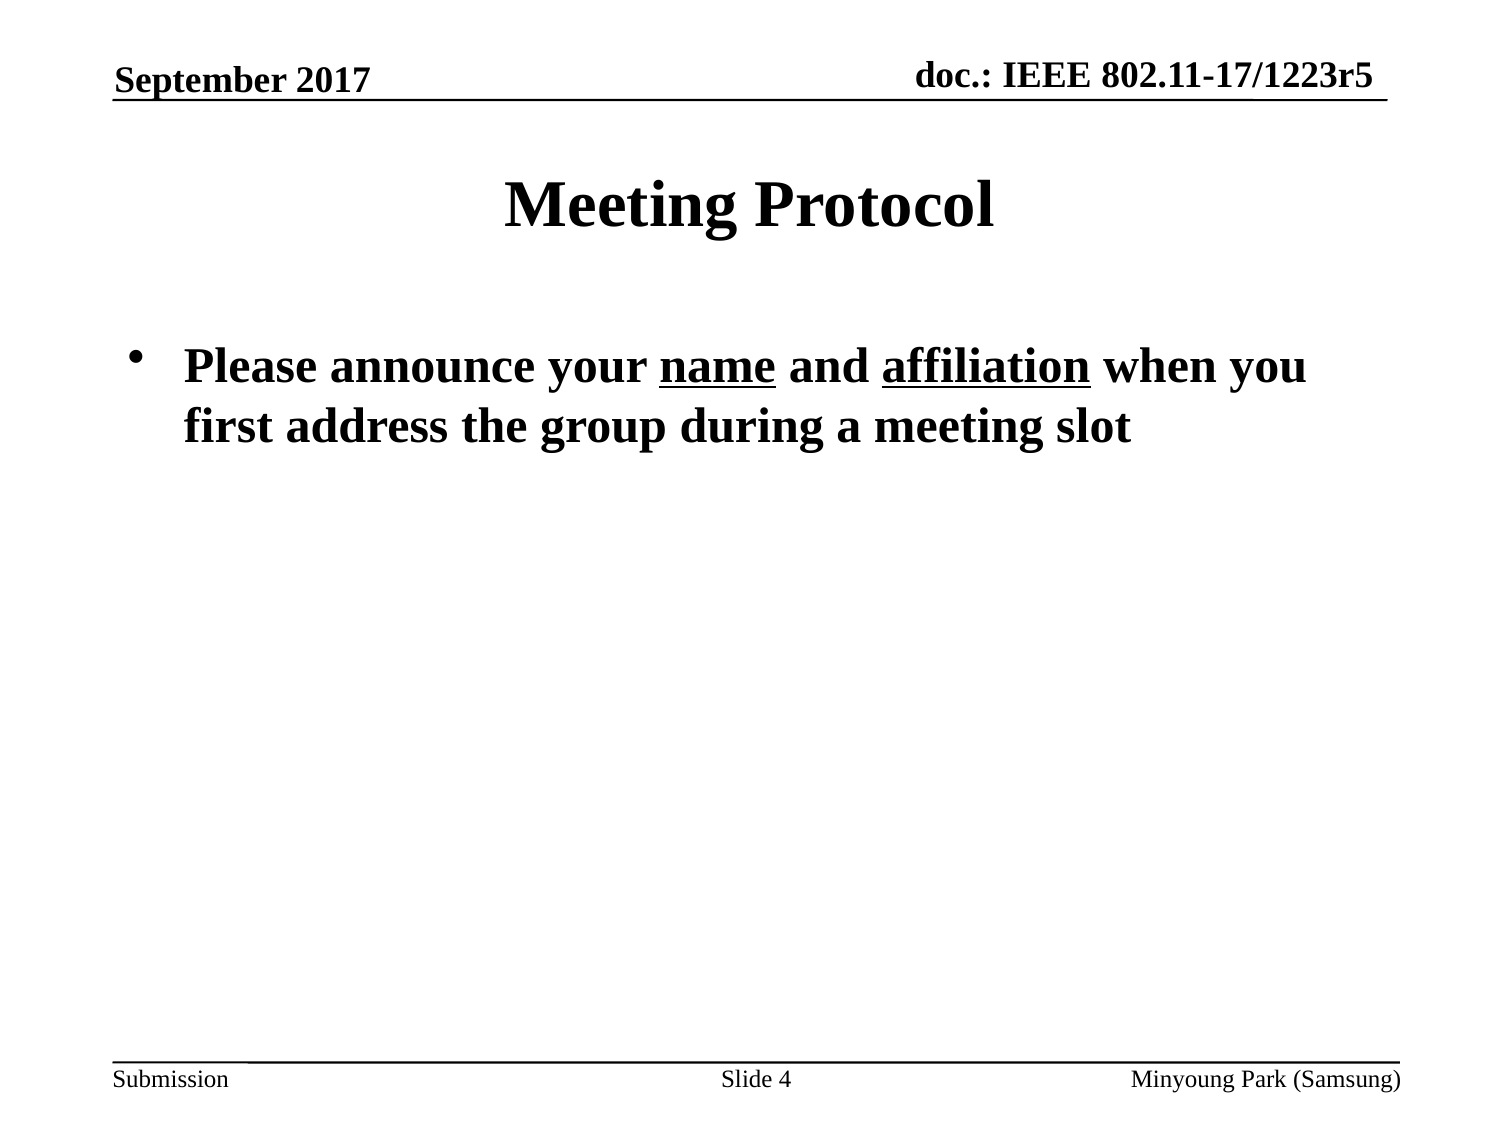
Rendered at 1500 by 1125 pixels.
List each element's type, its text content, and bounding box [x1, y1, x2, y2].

title Meeting Protocol [112, 112, 1388, 288]
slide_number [114, 54, 374, 101]
list Please announce your name and affiliation when you first address the group during a meeting slot [112, 324, 1388, 1000]
slide_number Slide 4 [712, 1061, 800, 1093]
footer Minyoung Park (Samsung) [949, 1061, 1402, 1093]
